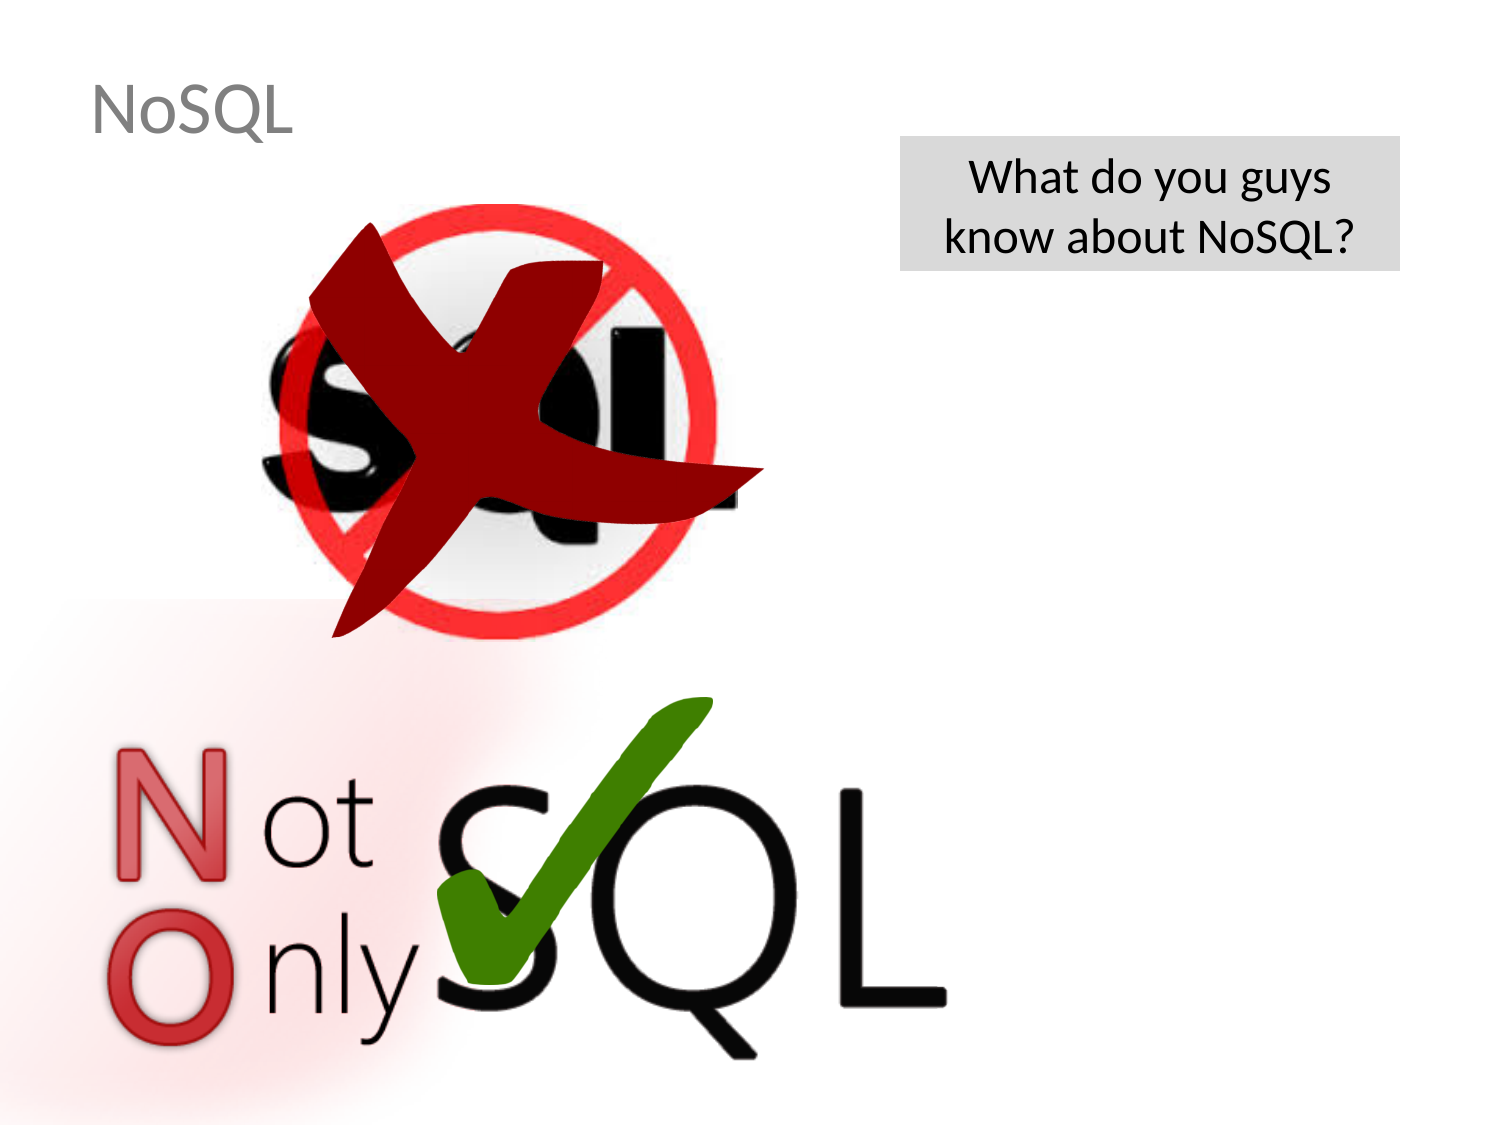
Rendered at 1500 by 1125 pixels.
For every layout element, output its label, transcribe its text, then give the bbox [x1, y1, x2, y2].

title NoSQL [75, 45, 1425, 163]
picture [0, 163, 1001, 1125]
text_box What do you guys know about NoSQL? [900, 136, 1400, 271]
